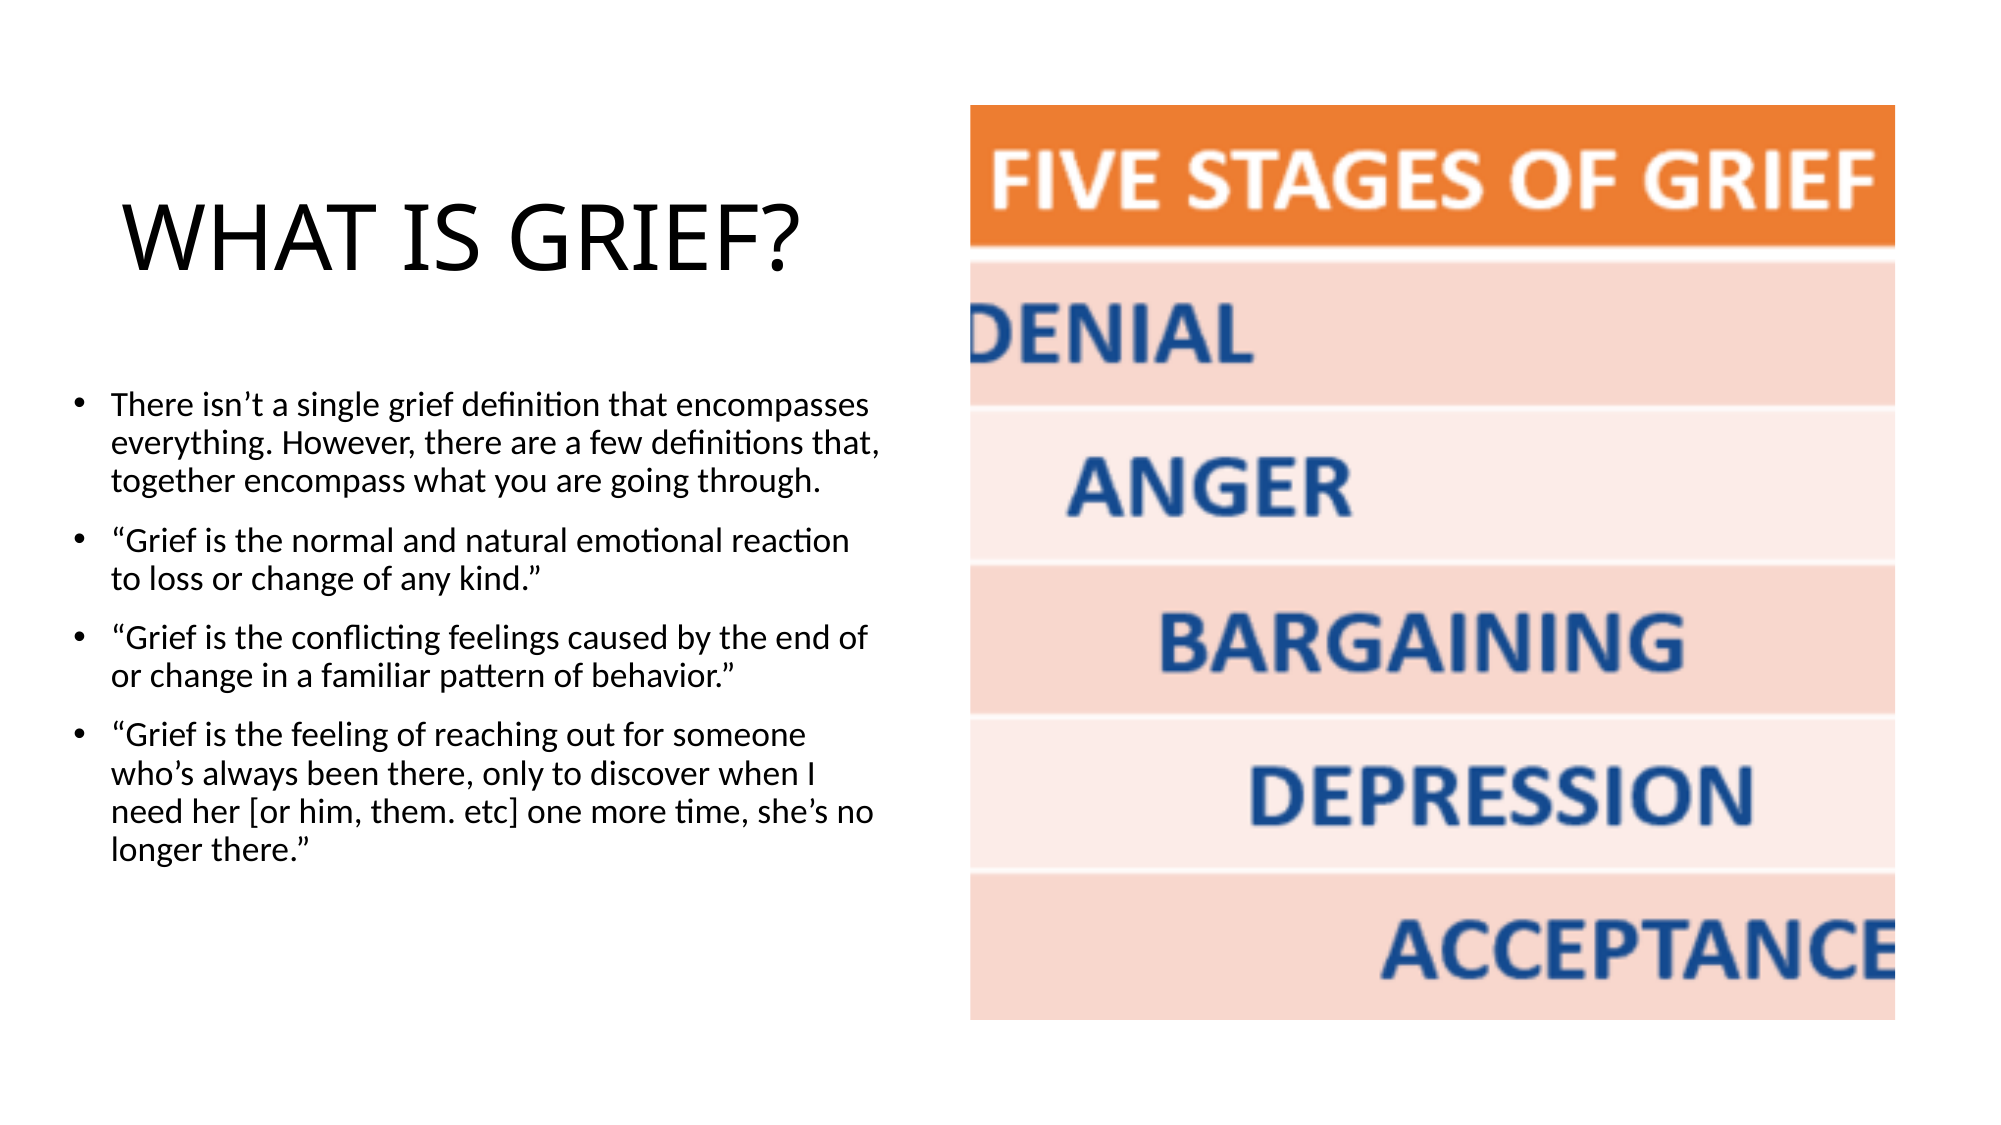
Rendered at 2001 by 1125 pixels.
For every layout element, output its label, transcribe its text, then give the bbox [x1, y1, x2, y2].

picture [970, 104, 1896, 1020]
title WHAT IS GRIEF? [106, 103, 948, 379]
list There isn’t a single grief definition that encompasses everything. However, there are a few definitions that, together encompass what you are going through. “Grief is the normal and natural emotional reaction to loss or change of any kind.” “Grief is the conflicting feelings caused by the end of or change in a familiar pattern of behavior.” “Grief is the feeling of reaching out for someone who’s always been there, only to discover when I need her [or him, them. etc] one more time, she’s no longer there.” [58, 378, 900, 1000]
